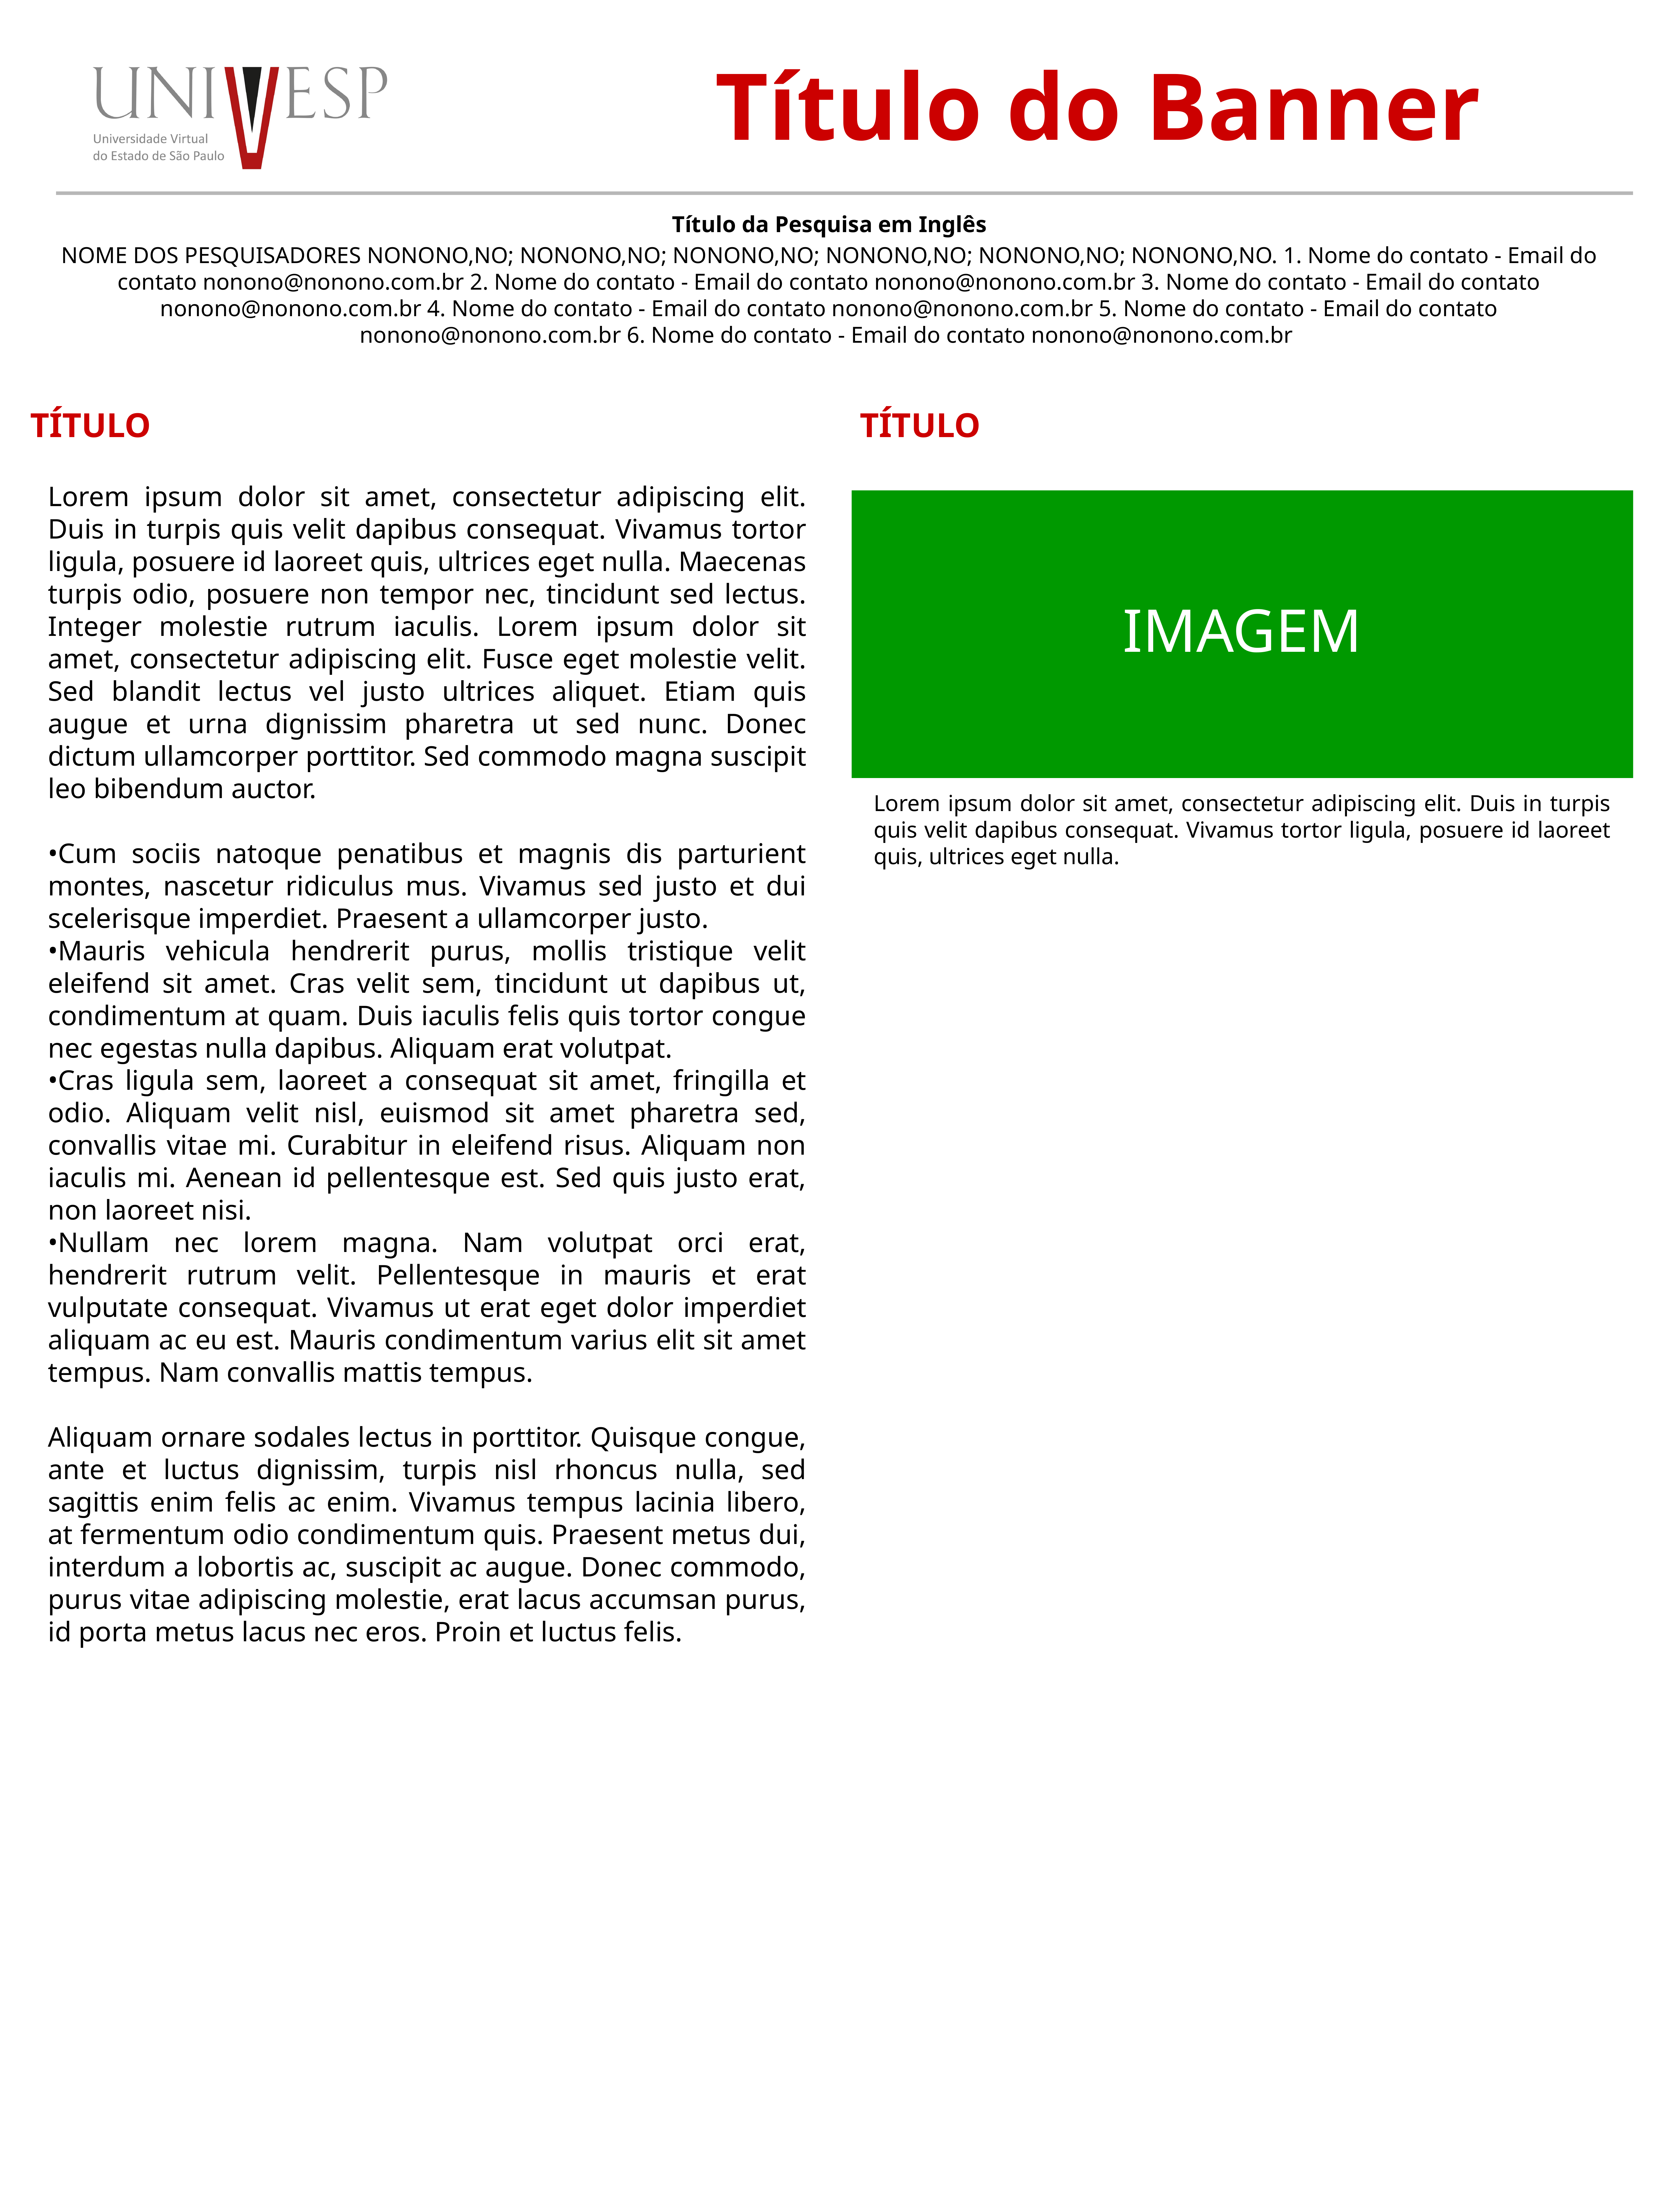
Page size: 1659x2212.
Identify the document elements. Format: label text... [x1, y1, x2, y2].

picture [56, 7, 431, 193]
picture [56, 193, 431, 228]
text_box Lorem ipsum dolor sit amet, consectetur adipiscing elit. Duis in turpis quis velit dapibus consequat. Vivamus tortor ligula, posuere id laoreet quis, ultrices eget nulla. [851, 778, 1633, 889]
text_box Lorem ipsum dolor sit amet, consectetur adipiscing elit. Duis in turpis quis velit dapibus consequat. Vivamus tortor ligula, posuere id laoreet quis, ultrices eget nulla. Maecenas turpis odio, posuere non tempor nec, tincidunt sed lectus. Integer molestie rutrum iaculis. Lorem ipsum dolor sit amet, consectetur adipiscing elit. Fusce eget molestie velit. Sed blandit lectus vel justo ultrices aliquet. Etiam quis augue et urna dignissim pharetra ut sed nunc. Donec dictum ullamcorper porttitor. Sed commodo magna suscipit leo bibendum auctor. Cum sociis natoque penatibus et magnis dis parturient montes, nascetur ridiculus mus. Vivamus sed justo et dui scelerisque imperdiet. Praesent a ullamcorper justo. Mauris vehicula hendrerit purus, mollis tristique velit eleifend sit amet. Cras velit sem, tincidunt ut dapibus ut, condimentum at quam. Duis iaculis felis quis tortor congue nec egestas nulla dapibus. Aliquam erat volutpat. Cras ligula sem, laoreet a consequat sit amet, fringilla et odio. Aliquam velit nisl, euismod sit amet pharetra sed, convallis vitae mi. Curabitur in eleifend risus. Aliquam non iaculis mi. Aenean id pellentesque est. Sed quis justo erat, non laoreet nisi. Nullam nec lorem magna. Nam volutpat orci erat, hendrerit rutrum velit. Pellentesque in mauris et erat vulputate consequat. Vivamus ut erat eget dolor imperdiet aliquam ac eu est. Mauris condimentum varius elit sit amet tempus. Nam convallis mattis tempus. Aliquam ornare sodales lectus in porttitor. Quisque congue, ante et luctus dignissim, turpis nisl rhoncus nulla, sed sagittis enim felis ac enim. Vivamus tempus lacinia libero, at fermentum odio condimentum quis. Praesent metus dui, interdum a lobortis ac, suscipit ac augue. Donec commodo, purus vitae adipiscing molestie, erat lacus accumsan purus, id porta metus lacus nec eros. Proin et luctus felis. [26, 468, 830, 1644]
title Título do Banner [586, 48, 1610, 159]
text_box TÍTULO [26, 402, 830, 446]
text_box TÍTULO [855, 402, 1659, 446]
text_box IMAGEM [851, 490, 1633, 778]
subtitle Título da Pesquisa em Inglês NOME DOS PESQUISADORES NONONO,NO; NONONO,NO; NONONO,NO; NONONO,NO; NONONO,NO; NONONO,NO. 1. Nome do contato - Email do contato nonono@nonono.com.br 2. Nome do contato - Email do contato nonono@nonono.com.br 3. Nome do contato - Email do contato nonono@nonono.com.br 4. Nome do contato - Email do contato nonono@nonono.com.br 5. Nome do contato - Email do contato nonono@nonono.com.br 6. Nome do contato - Email do contato nonono@nonono.com.br [29, 199, 1630, 358]
